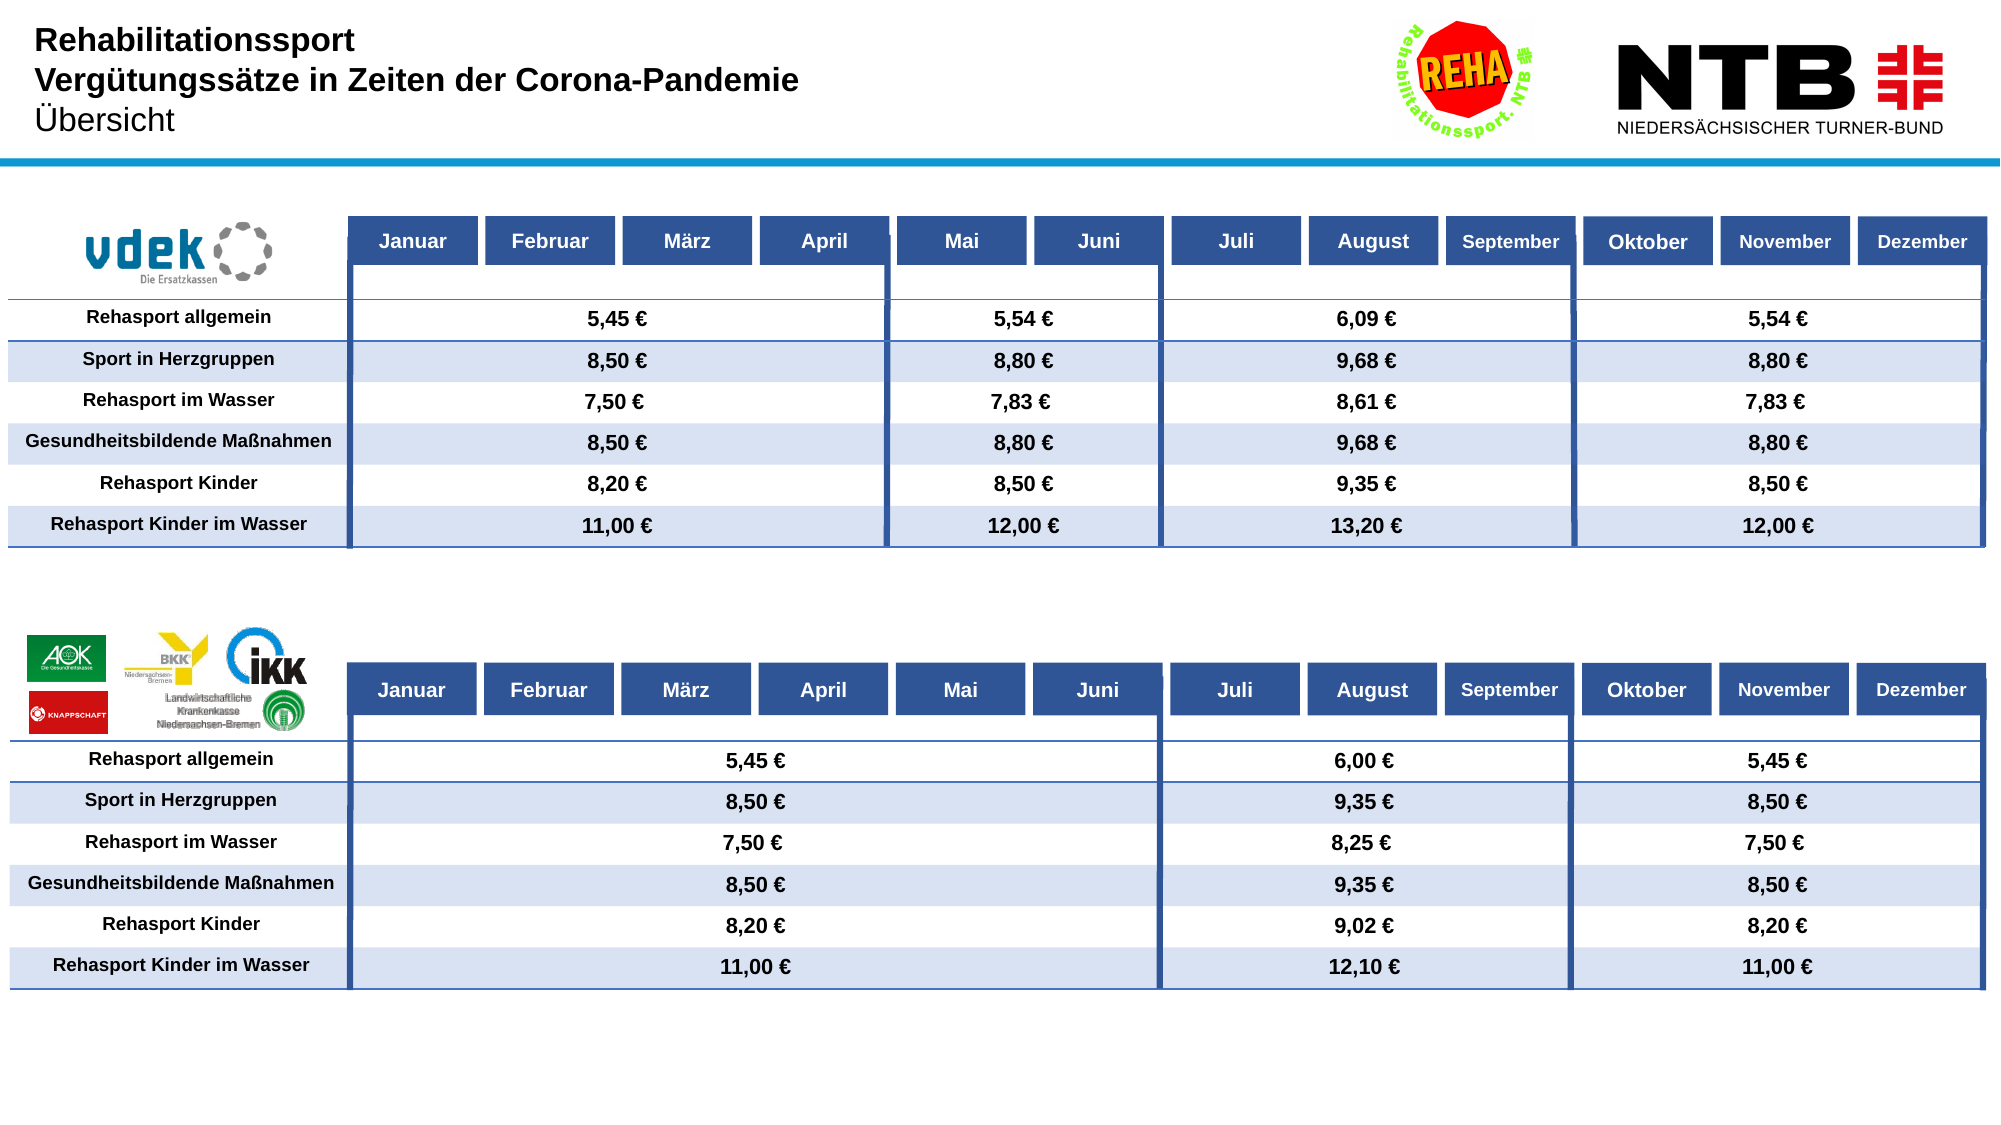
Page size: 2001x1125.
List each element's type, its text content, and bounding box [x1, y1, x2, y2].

table_cell Rehasport Kinder [8, 465, 346, 506]
text_box Rehabilitationssport Vergütungssätze in Zeiten der Corona-Pandemie Übersicht [19, 11, 1502, 146]
table_cell 8,50 € [354, 865, 1156, 906]
text_box November [1718, 662, 1850, 716]
text_box Januar [347, 215, 479, 266]
table_cell 8,50 € [1574, 865, 1980, 906]
table_header 5,54 € [1575, 300, 1982, 340]
table_cell 9,02 € [1163, 906, 1567, 947]
text_box September [1444, 662, 1576, 716]
table_cell 9,68 € [1162, 423, 1571, 465]
table_cell Rehasport im Wasser [8, 382, 346, 423]
table_header 6,00 € [1164, 742, 1567, 781]
table_cell Rehasport Kinder [10, 906, 347, 947]
table_cell Sport in Herzgruppen [10, 783, 347, 824]
table_header 5,45 € [354, 742, 1156, 781]
table_cell 7,50 € [354, 824, 1156, 865]
table_header 6,09 € [1162, 300, 1571, 340]
table_cell 7,83 € [1575, 382, 1982, 423]
table_cell 7,50 € [1574, 824, 1980, 865]
table_cell 9,68 € [1162, 342, 1571, 382]
table_cell 9,35 € [1164, 783, 1567, 824]
table_cell 8,50 € [354, 783, 1156, 824]
table_header 5,45 € [1575, 742, 1980, 781]
table_cell 8,20 € [354, 906, 1156, 947]
table_cell 8,20 € [1574, 906, 1979, 947]
table_header 5,45 € [354, 300, 885, 340]
table_cell 8,80 € [1575, 423, 1982, 465]
table_cell 7,83 € [888, 382, 1160, 423]
table_cell Rehasport Kinder im Wasser [8, 506, 346, 546]
table_cell Sport in Herzgruppen [8, 342, 347, 382]
text_box März [622, 215, 753, 266]
text_box Februar [483, 662, 615, 716]
text_box Juli [1169, 662, 1301, 716]
table_cell 11,00 € [1574, 947, 1979, 988]
text_box August [1308, 215, 1439, 266]
table_cell 8,61 € [1162, 382, 1571, 423]
table_cell 11,00 € [353, 506, 885, 546]
text_box Dezember [1856, 662, 1987, 716]
text_box April [759, 215, 890, 266]
text_box Oktober [1582, 215, 1714, 266]
table_cell 13,20 € [1162, 506, 1571, 546]
table_cell 11,00 € [354, 947, 1156, 988]
text_box Mai [895, 662, 1027, 716]
text_box November [1720, 215, 1851, 266]
text_box Dezember [1857, 215, 1988, 266]
text_box Januar [346, 661, 478, 716]
table_cell 8,80 € [888, 423, 1160, 465]
table_cell 7,50 € [354, 382, 885, 423]
table_cell 12,00 € [1575, 506, 1982, 546]
table_cell 8,80 € [1575, 342, 1982, 382]
text_box September [1445, 215, 1577, 266]
text_box Juni [1033, 215, 1165, 266]
text_box Februar [484, 215, 616, 266]
picture [0, 0, 2000, 158]
table_cell 9,35 € [1162, 465, 1571, 506]
text_box Juni [1032, 662, 1164, 716]
table_header Rehasport allgemein [10, 742, 347, 781]
text_box März [620, 662, 752, 716]
picture [0, 167, 2000, 1125]
table_cell 8,50 € [888, 465, 1160, 506]
table_cell 8,50 € [1575, 465, 1982, 506]
table_cell 9,35 € [1163, 865, 1567, 906]
text_box August [1307, 662, 1438, 716]
table_cell 8,50 € [1574, 783, 1980, 824]
table_cell Gesundheitsbildende Maßnahmen [10, 865, 347, 906]
text_box Oktober [1581, 662, 1713, 716]
table_cell Rehasport im Wasser [10, 824, 347, 865]
text_box Mai [896, 215, 1028, 266]
table_header Rehasport allgemein [8, 300, 347, 340]
table_cell 8,50 € [354, 342, 885, 382]
text_box Juli [1171, 215, 1302, 266]
table_header 5,54 € [888, 300, 1160, 340]
table_cell 8,25 € [1164, 824, 1567, 865]
text_box April [758, 662, 889, 716]
table_cell 12,10 € [1163, 947, 1567, 988]
table_cell 8,20 € [353, 465, 885, 506]
table_cell 8,80 € [888, 342, 1160, 382]
table_cell Rehasport Kinder im Wasser [10, 947, 346, 988]
table_cell Gesundheitsbildende Maßnahmen [8, 423, 346, 465]
table_cell 8,50 € [354, 423, 885, 465]
table_cell 12,00 € [888, 506, 1160, 546]
